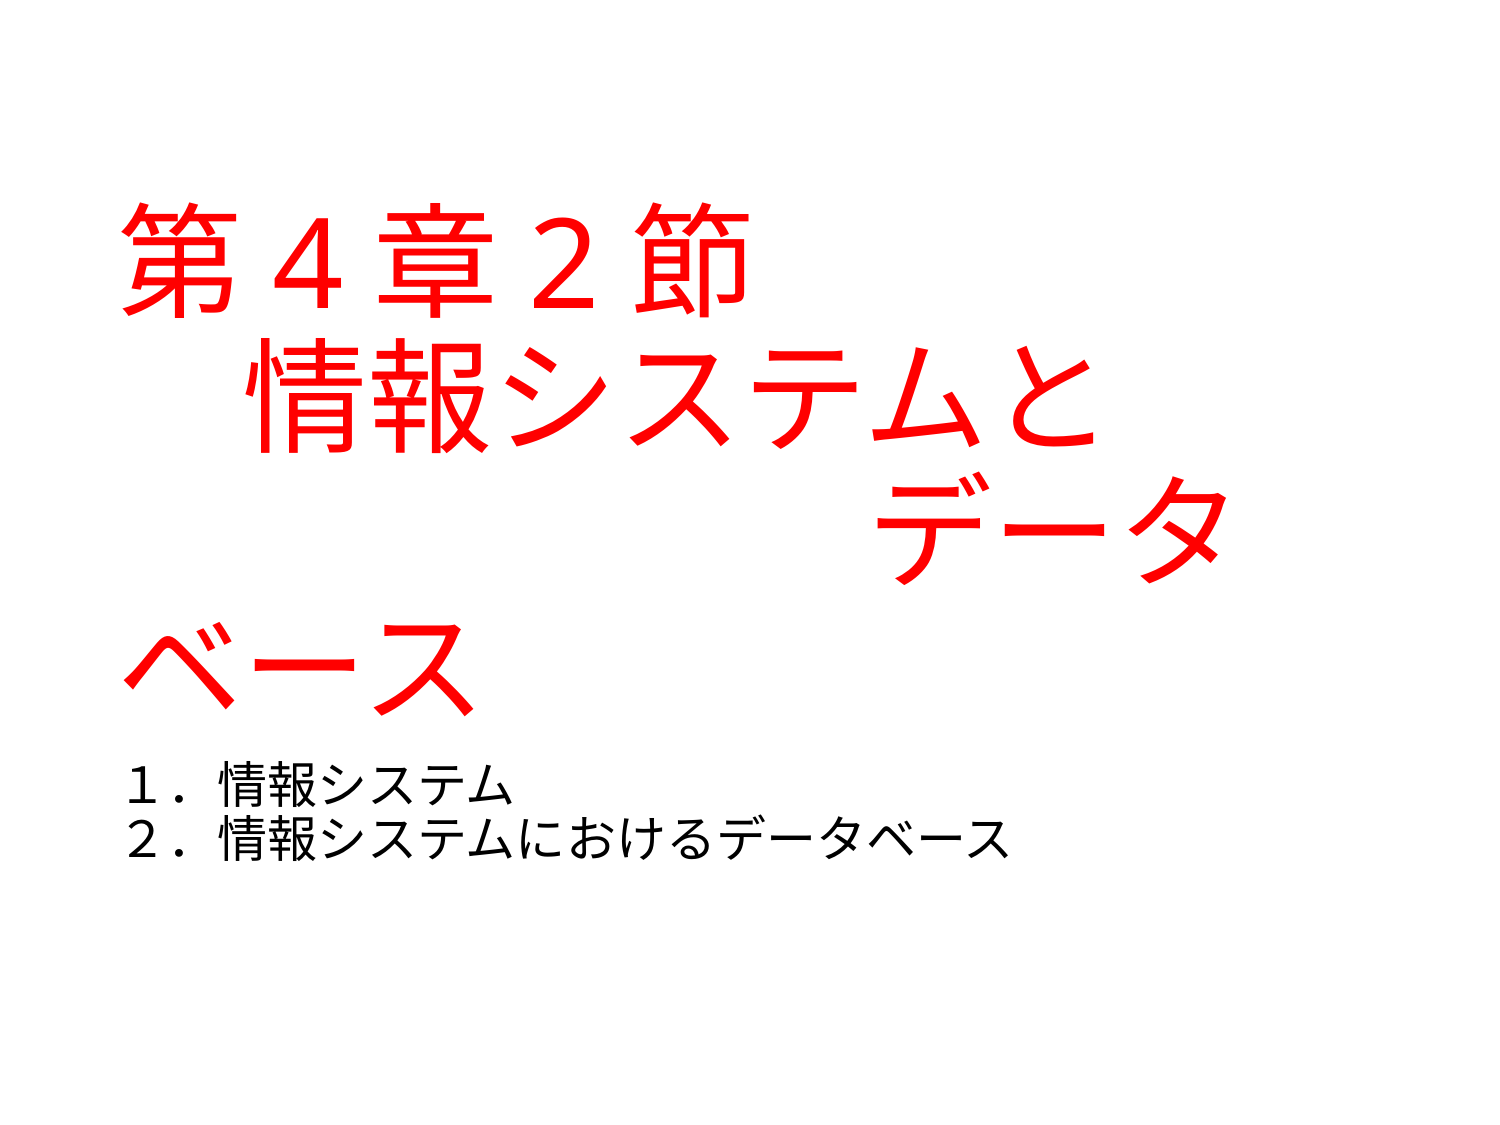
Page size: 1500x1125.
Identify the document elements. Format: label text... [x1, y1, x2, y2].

title 第4章2節 情報システムと データベース [102, 280, 1397, 749]
list １．情報システム ２．情報システムにおけるデータベース [102, 752, 1397, 999]
